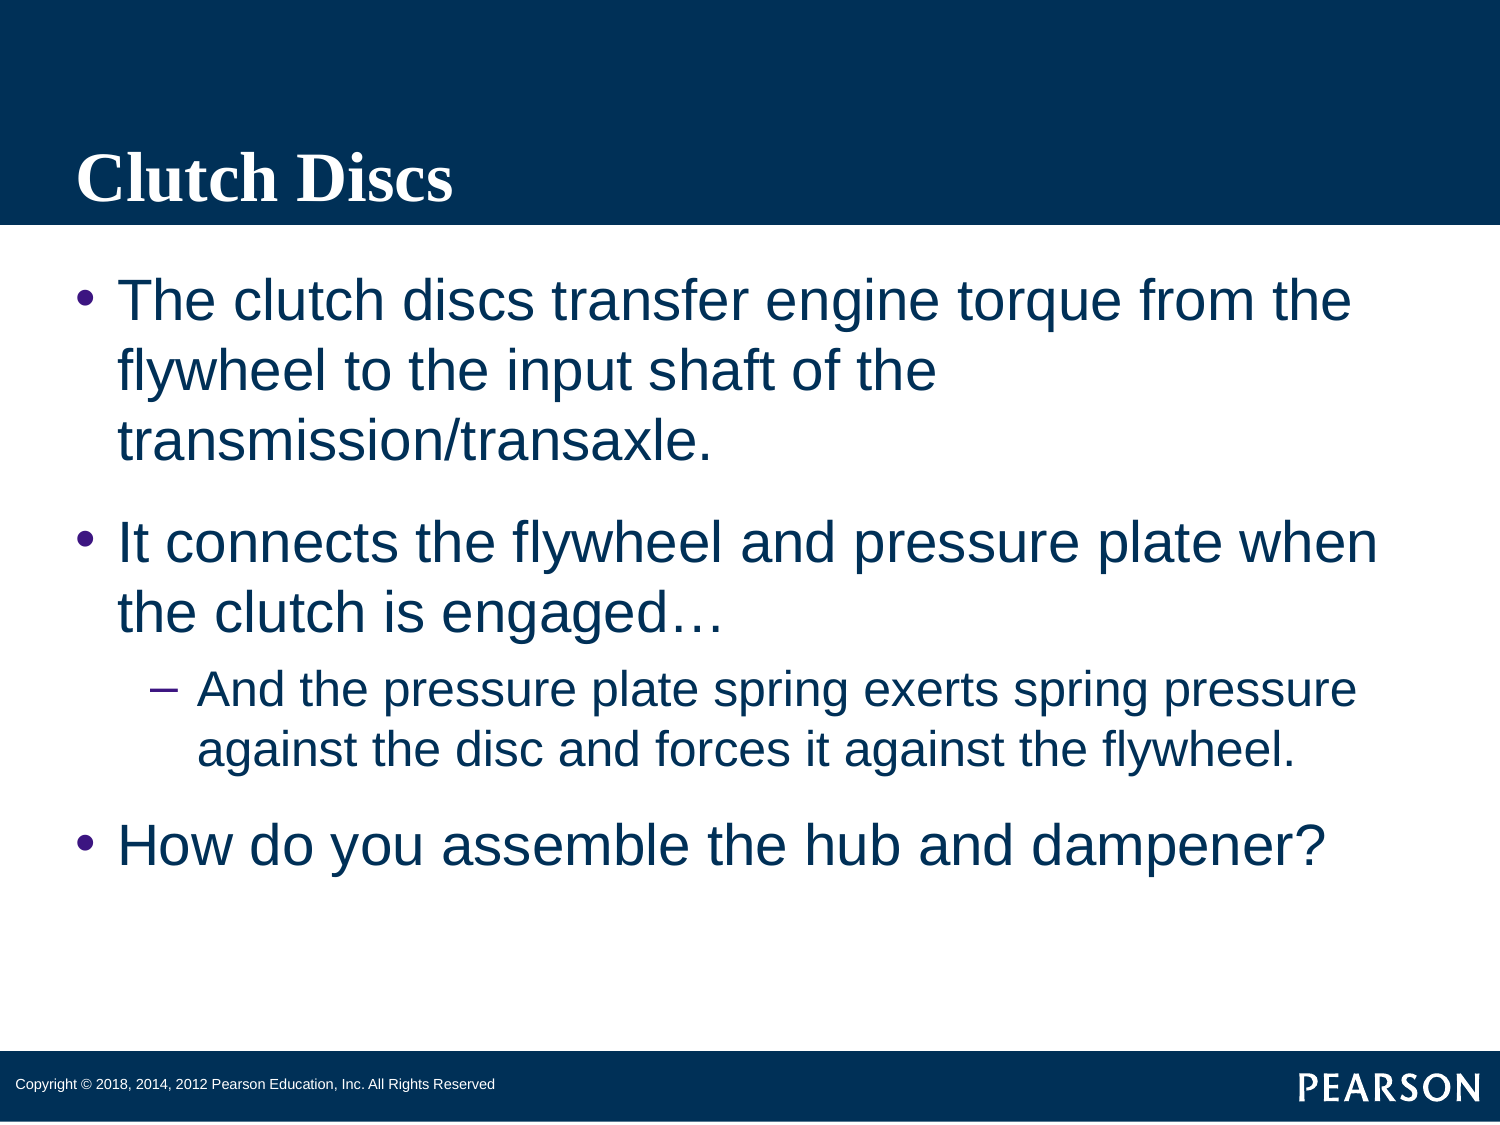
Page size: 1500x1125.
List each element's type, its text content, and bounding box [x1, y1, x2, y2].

list The clutch discs transfer engine torque from the flywheel to the input shaft of the transmission/transaxle. It connects the flywheel and pressure plate when the clutch is engaged… And the pressure plate spring exerts spring pressure against the disc and forces it against the flywheel. How do you assemble the hub and dampener? [75, 262, 1425, 1005]
title Clutch Discs [75, 35, 1425, 216]
